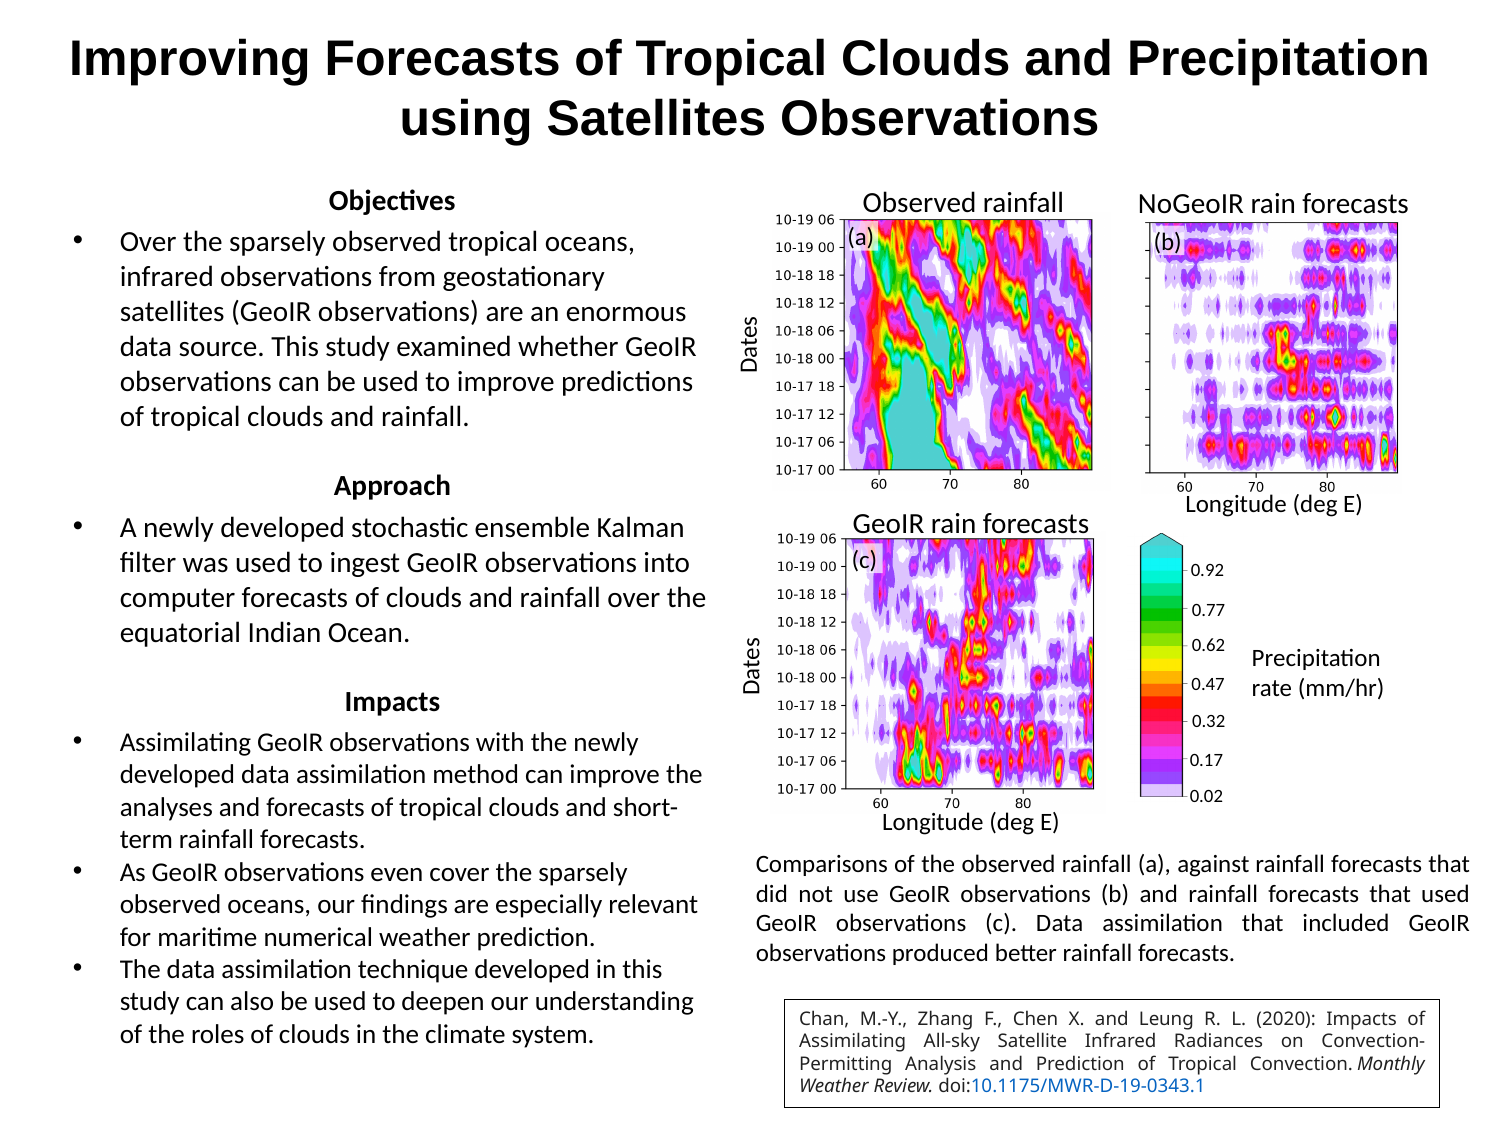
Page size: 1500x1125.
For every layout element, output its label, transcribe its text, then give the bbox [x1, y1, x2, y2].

text_box 0.62 [1177, 628, 1247, 637]
text_box 0.02 [1175, 778, 1245, 814]
picture [772, 212, 1111, 492]
text_box 0.32 [1177, 702, 1247, 740]
text_box Chan, M.-Y., Zhang F., Chen X. and Leung R. L. (2020): Impacts of Assimilating All-sky Satellite Infrared Radiances on Convection-Permitting Analysis and Prediction of Tropical Convection. Monthly Weather Review. doi:10.1175/MWR-D-19-0343.1 [784, 999, 1440, 1108]
text_box Improving Forecasts of Tropical Clouds and Precipitation using Satellites Observations [44, 17, 1456, 153]
text_box Longitude (deg E) [826, 798, 1117, 839]
text_box NoGeoIR rain forecasts [1080, 176, 1467, 227]
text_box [1138, 217, 1215, 264]
text_box Dates [727, 596, 770, 737]
text_box 0.17 [1175, 740, 1245, 778]
text_box Objectives Over the sparsely observed tropical oceans, infrared observations from geostationary satellites (GeoIR observations) are an enormous data source. This study examined whether GeoIR observations can be used to improve predictions of tropical clouds and rainfall. Approach A newly developed stochastic ensemble Kalman filter was used to ingest GeoIR observations into computer forecasts of clouds and rainfall over the equatorial Indian Ocean. Impacts Assimilating GeoIR observations with the newly developed data assimilation method can improve the analyses and forecasts of tropical clouds and short-term rainfall forecasts. As GeoIR observations even cover the sparsely observed oceans, our findings are especially relevant for maritime numerical weather prediction. The data assimilation technique developed in this study can also be used to deepen our understanding of the roles of clouds in the climate system. [58, 173, 727, 1114]
picture [1141, 215, 1402, 494]
text_box GeoIR rain forecasts [777, 497, 1165, 547]
text_box Dates [724, 275, 770, 415]
text_box 0.77 [1177, 590, 1247, 628]
text_box Observed rainfall [776, 176, 1080, 212]
text_box 0.47 [1176, 698, 1247, 702]
text_box 0.92 [1176, 550, 1246, 588]
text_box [836, 535, 913, 582]
picture [770, 531, 1293, 814]
text_box Longitude (deg E) [1129, 480, 1420, 525]
text_box Comparisons of the observed rainfall (a), against rainfall forecasts that did not use GeoIR observations (b) and rainfall forecasts that used GeoIR observations (c). Data assimilation that included GeoIR observations produced better rainfall forecasts. [741, 839, 1487, 975]
text_box Precipitation rate (mm/hr) [1247, 633, 1408, 709]
